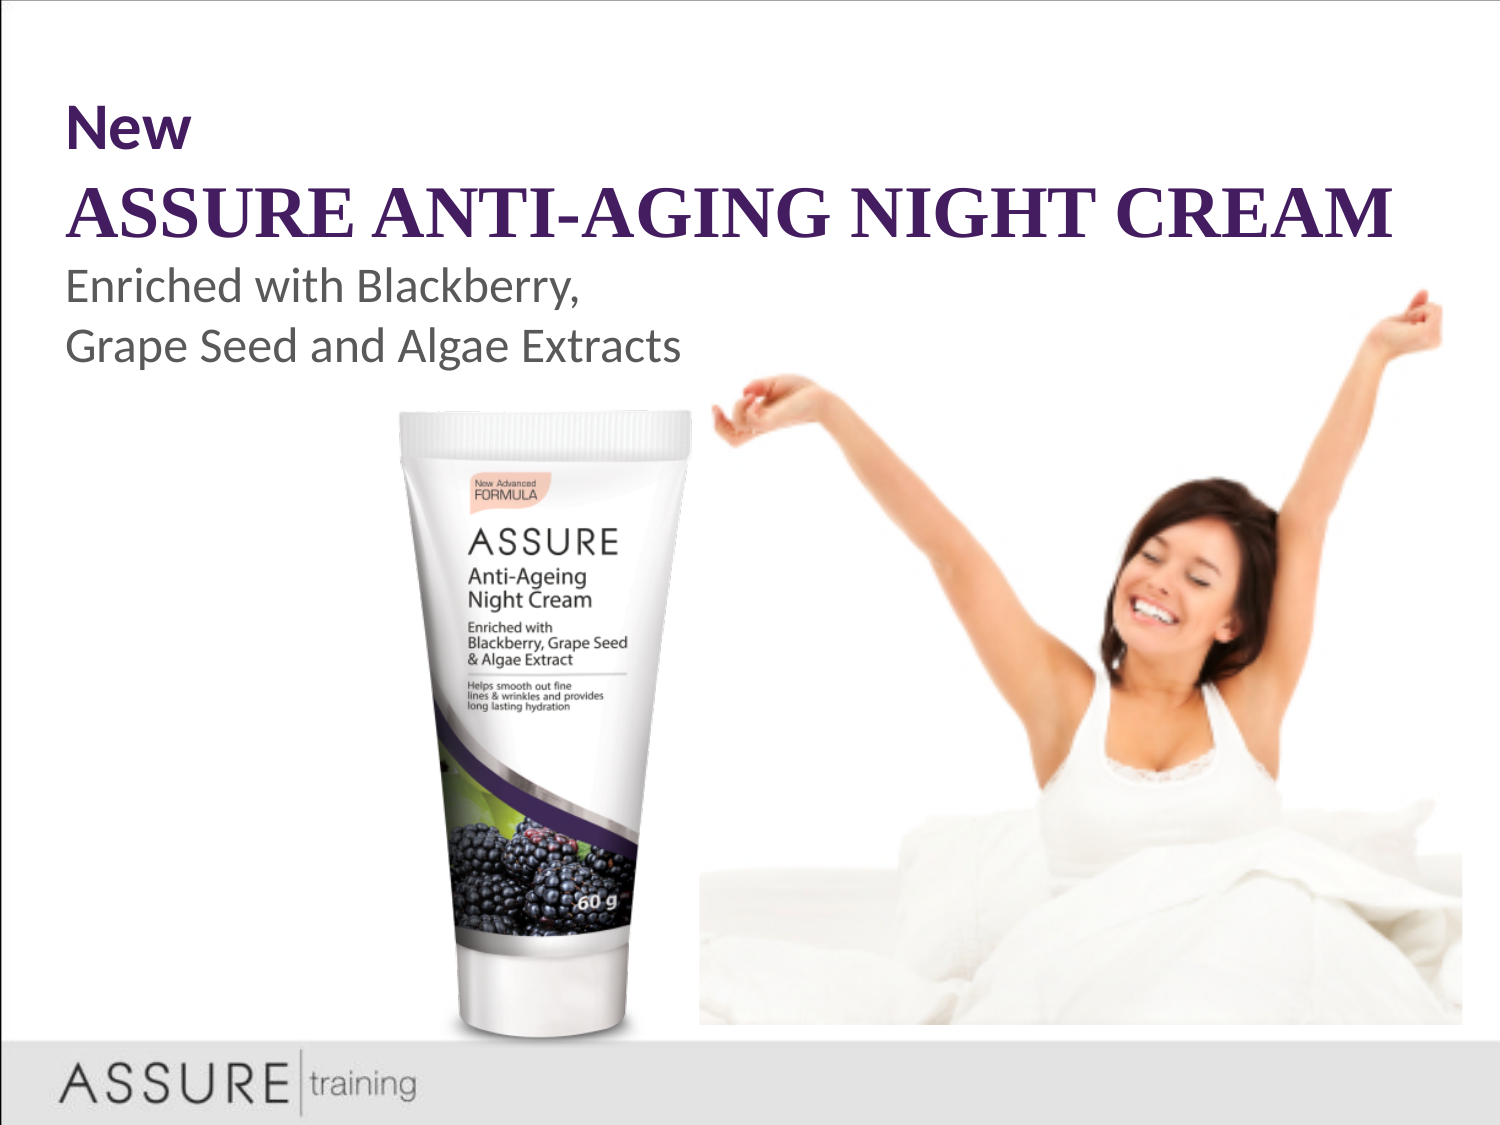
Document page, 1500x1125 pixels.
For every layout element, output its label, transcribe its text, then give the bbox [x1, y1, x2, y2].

text_box New ASSURE ANTI-AGING NIGHT CREAM Enriched with Blackberry, Grape Seed and Algae Extracts [50, 62, 1438, 500]
picture [0, 0, 1500, 1125]
